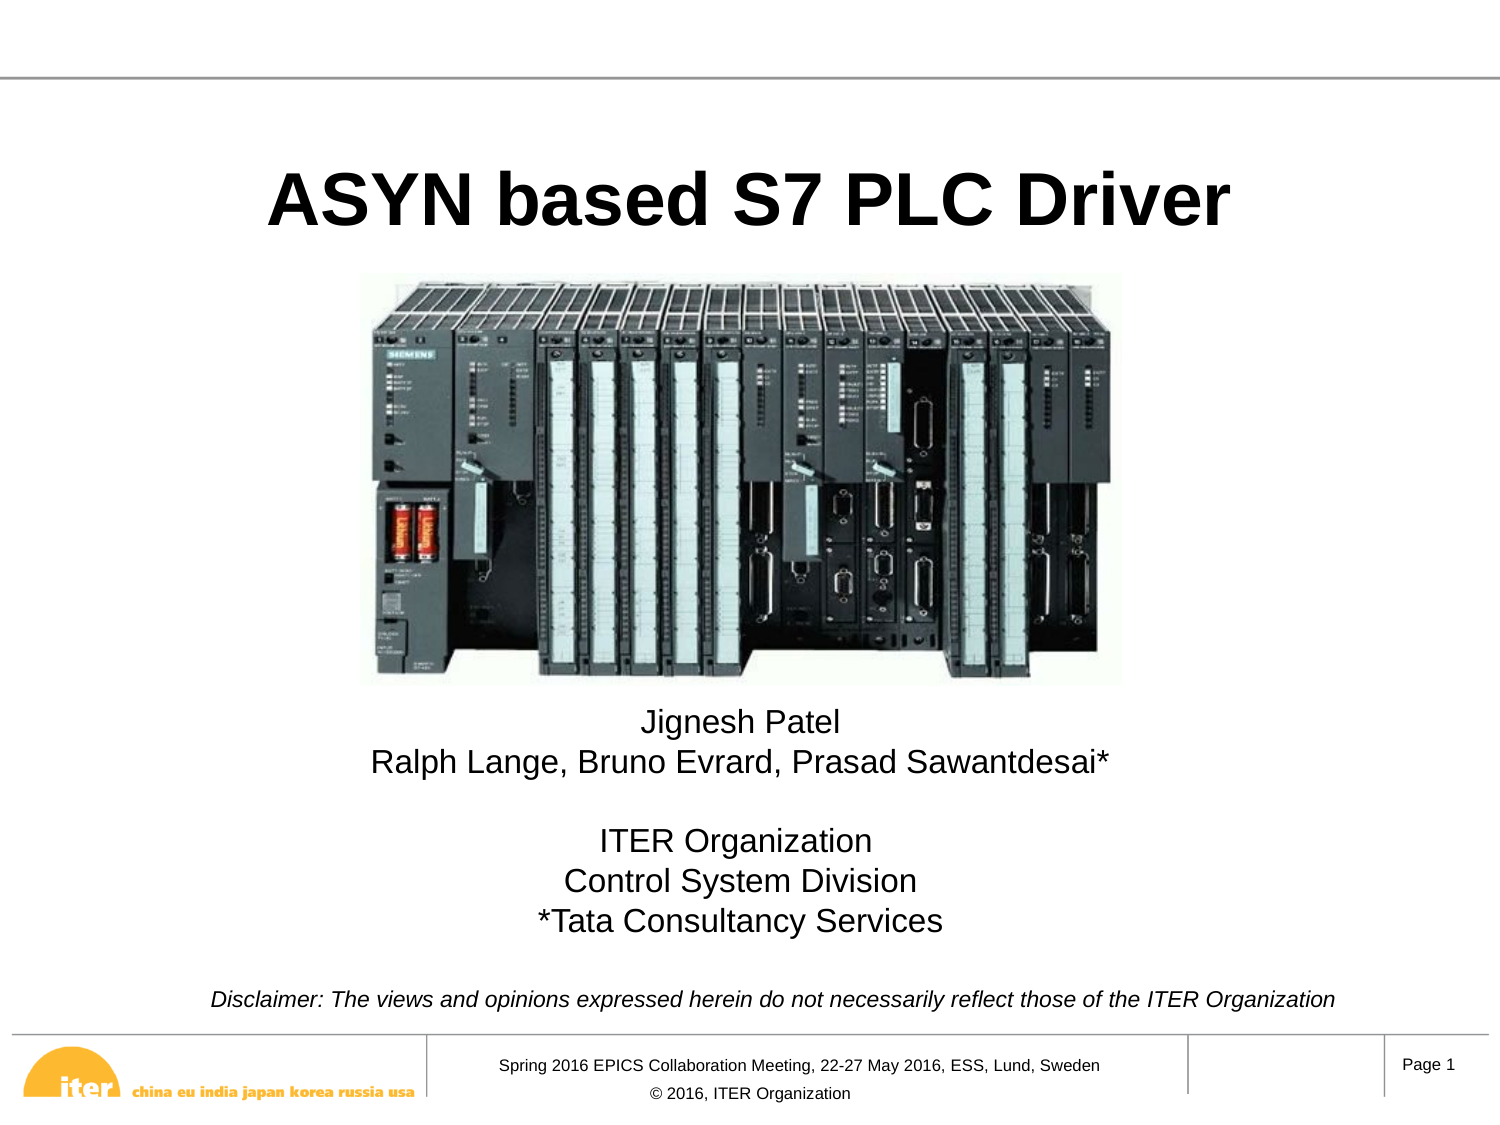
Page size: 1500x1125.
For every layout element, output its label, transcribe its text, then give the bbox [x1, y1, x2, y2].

subtitle Jignesh Patel Ralph Lange, Bruno Evrard, Prasad Sawantdesai* ITER Organization Control System Division *Tata Consultancy Services [215, 692, 1266, 941]
picture [0, 1022, 1500, 1125]
picture [359, 273, 1122, 686]
title ASYN based S7 PLC Driver [112, 101, 1388, 290]
